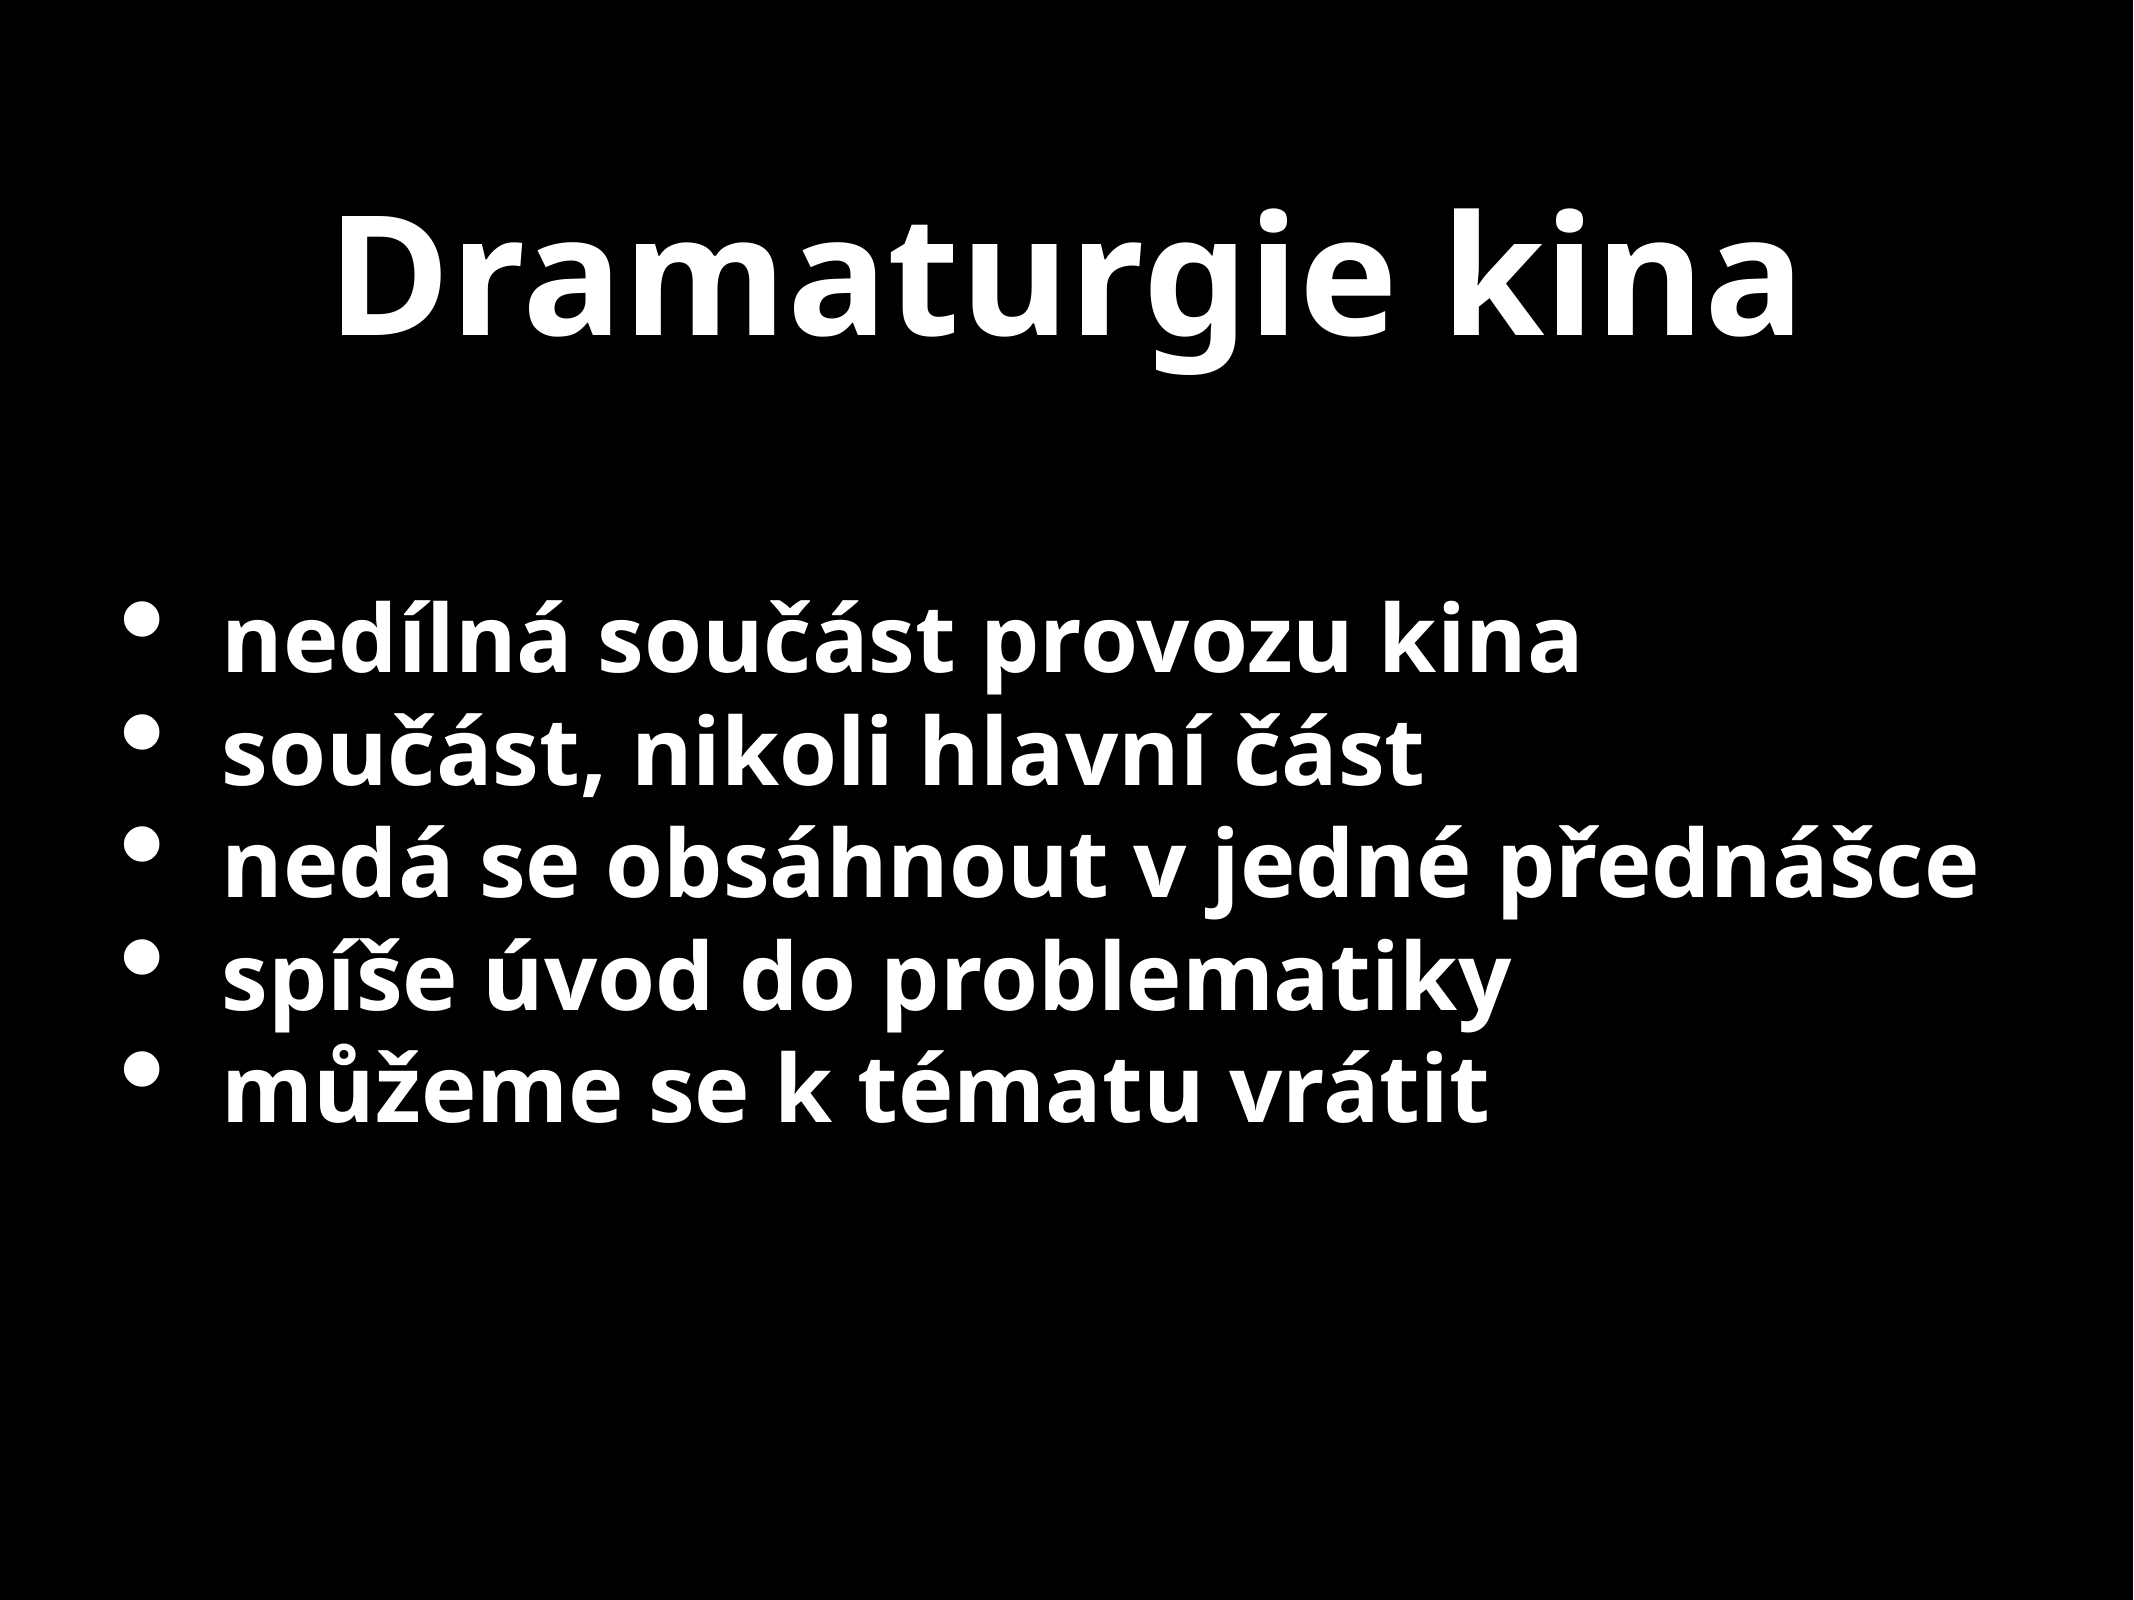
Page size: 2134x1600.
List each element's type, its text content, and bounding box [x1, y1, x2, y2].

title Dramaturgie kina [50, 145, 2083, 378]
text_box nedílná součást provozu kina součást, nikoli hlavní část nedá se obsáhnout v jedné přednášce spíše úvod do problematiky můžeme se k tématu vrátit [111, 570, 2023, 1150]
